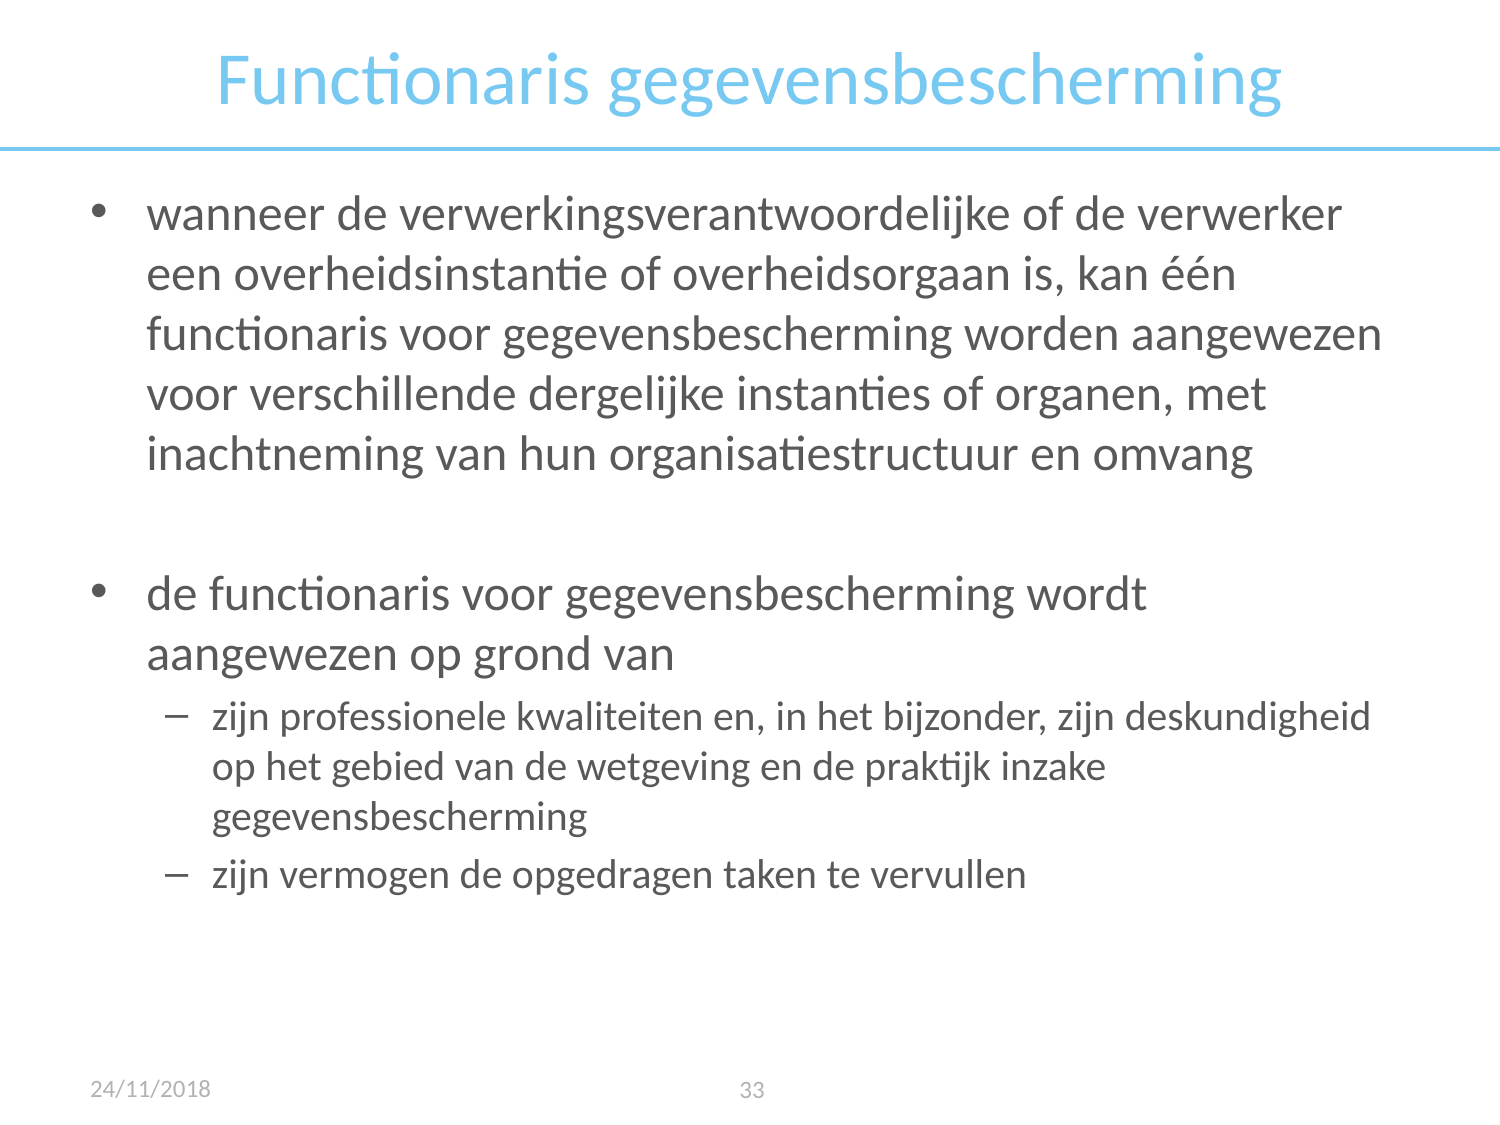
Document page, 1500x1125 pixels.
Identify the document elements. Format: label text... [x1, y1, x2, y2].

slide_number 33 [577, 1058, 928, 1119]
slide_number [75, 1057, 425, 1118]
title Functionaris gegevensbescherming [0, 0, 1500, 149]
list wanneer de verwerkingsverantwoordelijke of de verwerker een overheidsinstantie of overheidsorgaan is, kan één functionaris voor gegevensbescherming worden aangewezen voor verschillende dergelijke instanties of organen, met inachtneming van hun organisatiestructuur en omvang de functionaris voor gegevensbescherming wordt aangewezen op grond van zijn professionele kwaliteiten en, in het bijzonder, zijn deskundigheid op het gebied van de wetgeving en de praktijk inzake gegevensbescherming zijn vermogen de opgedragen taken te vervullen [75, 172, 1425, 1035]
